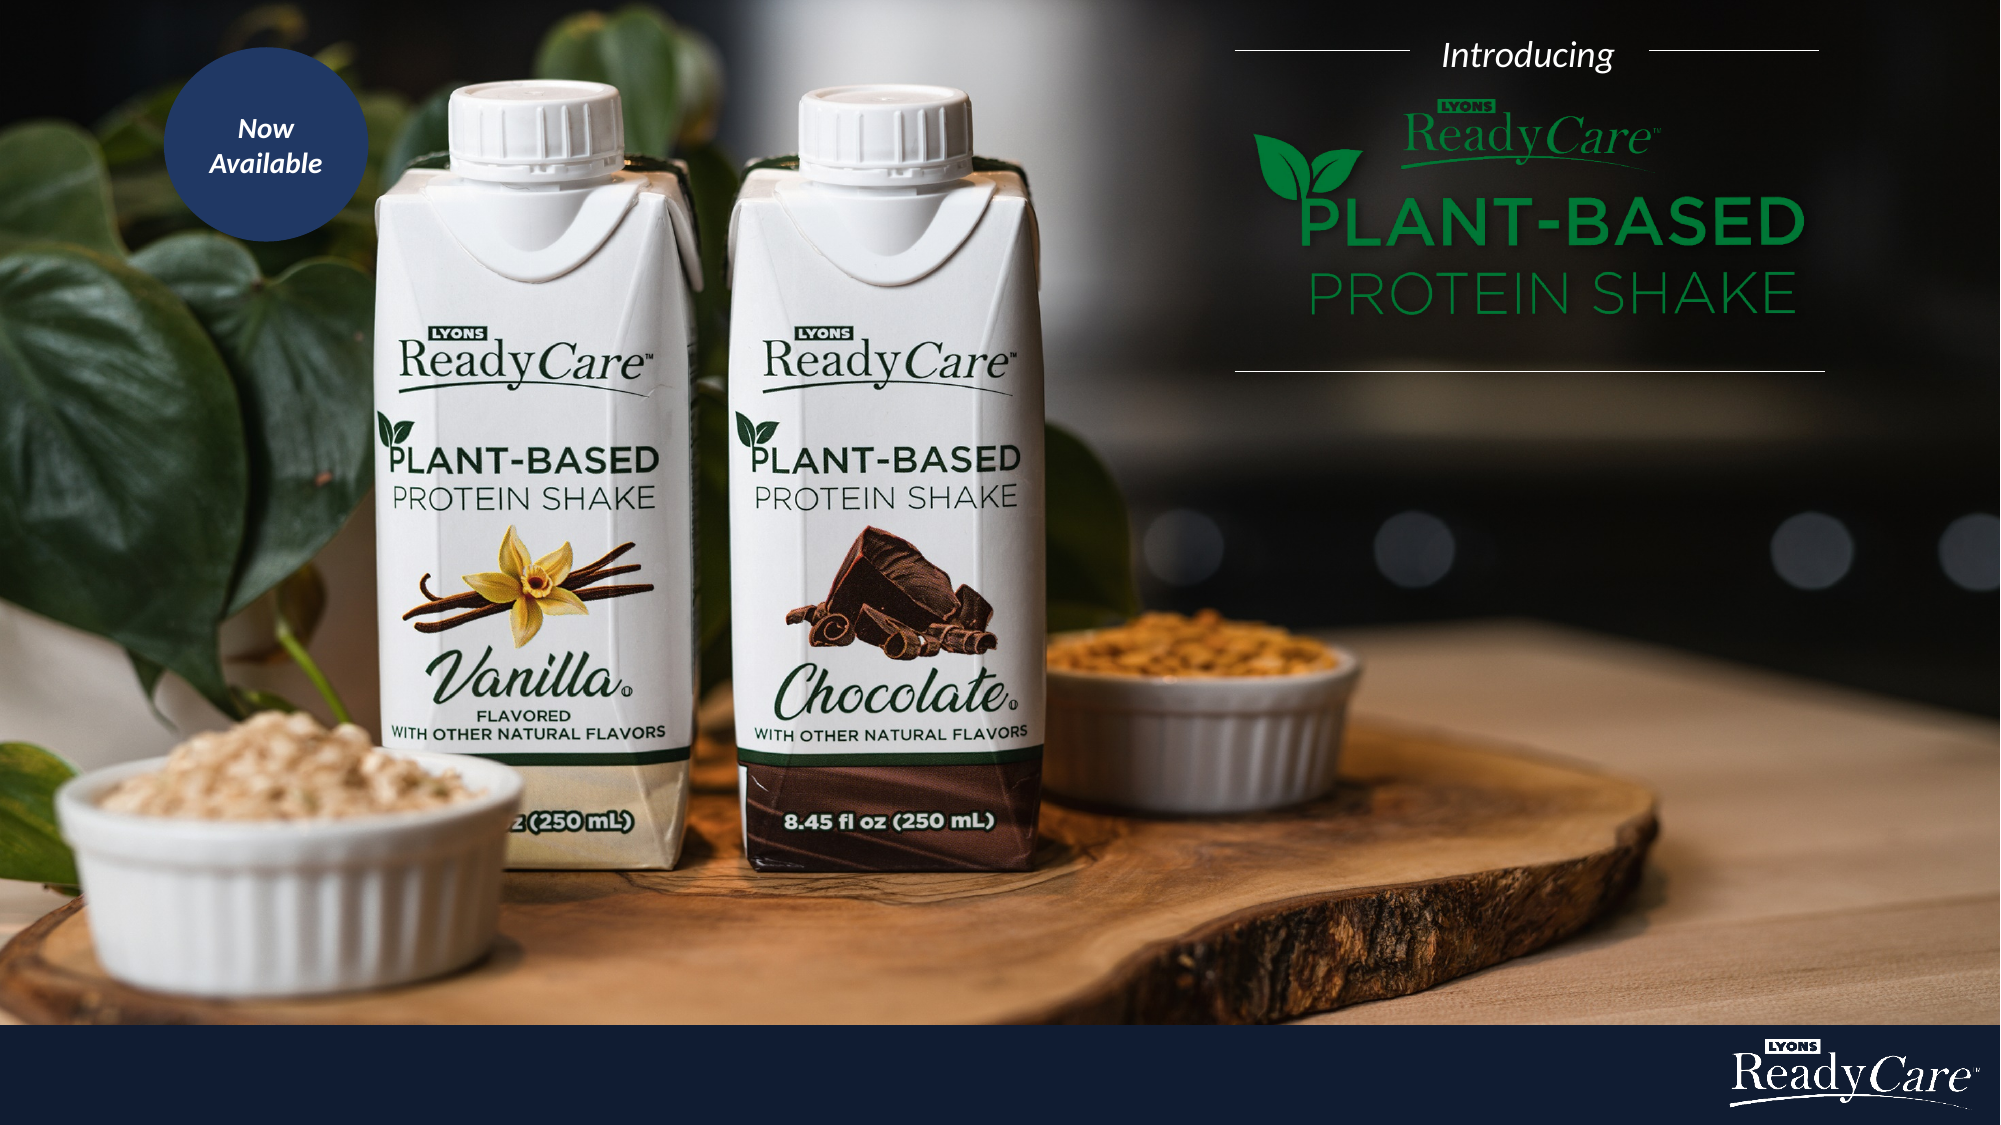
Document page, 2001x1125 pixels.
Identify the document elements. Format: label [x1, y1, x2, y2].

list [0, 0, 2000, 1025]
picture [1729, 1039, 1980, 1110]
text_box [1161, 22, 1895, 372]
